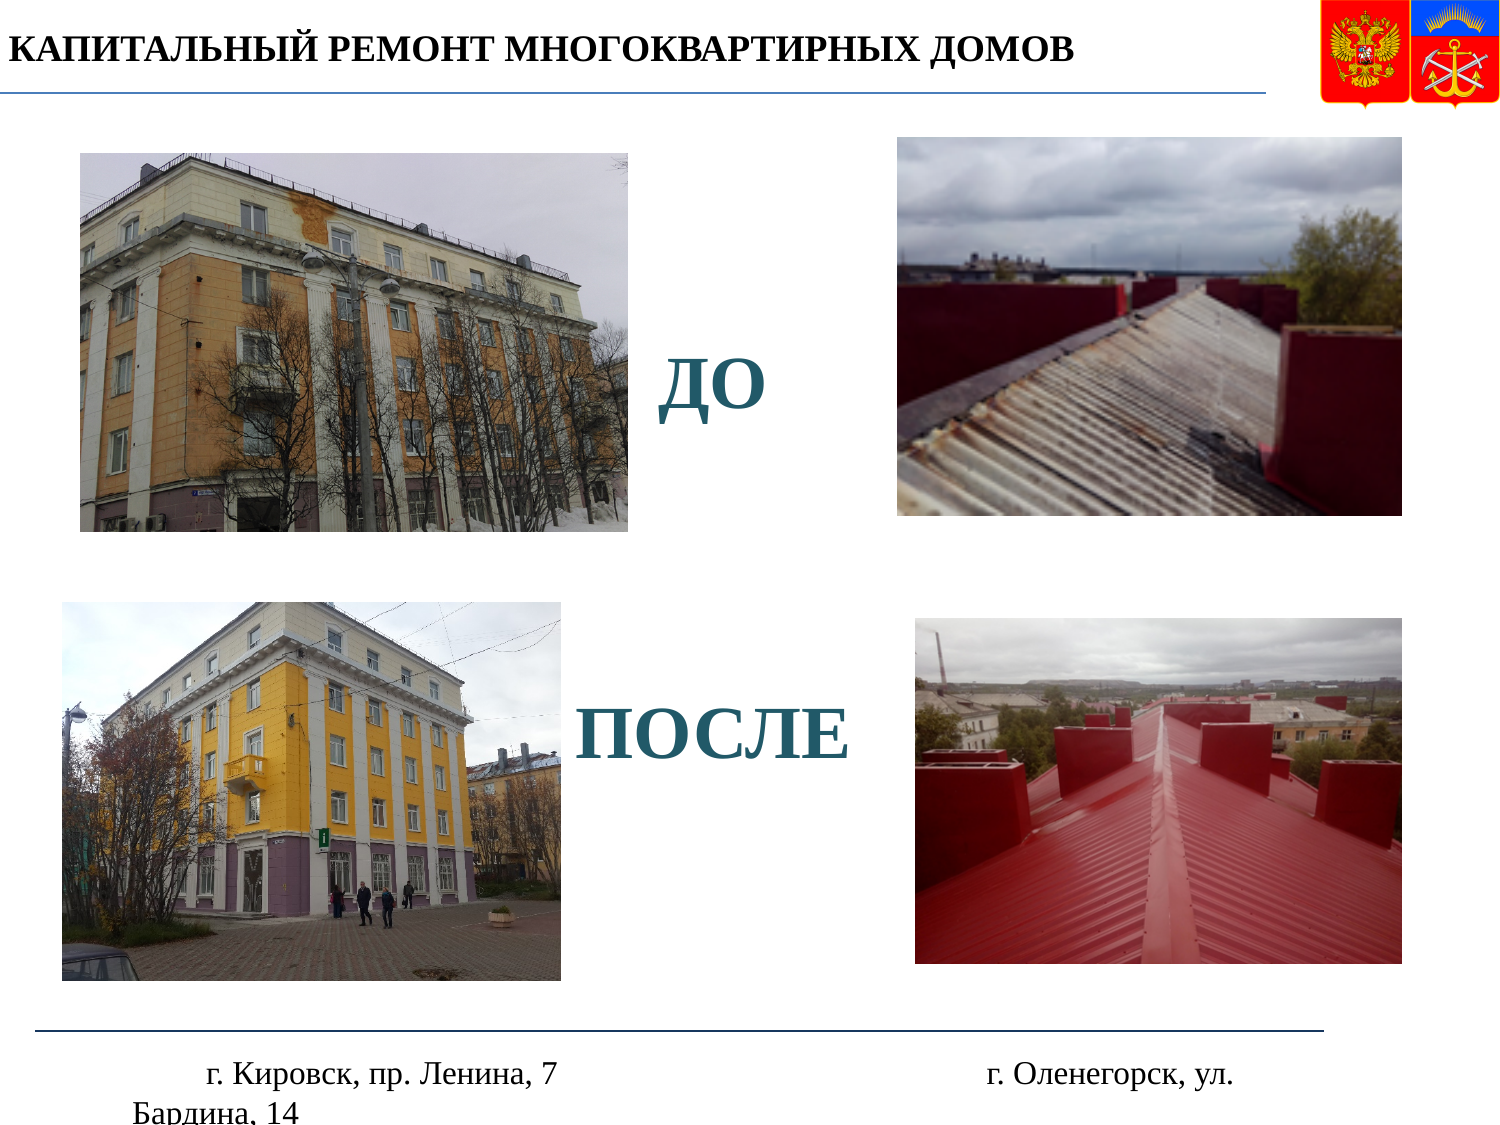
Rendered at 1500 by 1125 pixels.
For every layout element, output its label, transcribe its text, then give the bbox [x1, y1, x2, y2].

text_box г. Кировск, пр. Ленина, 7 г. Оленегорск, ул. Бардина, 14 [117, 1043, 1352, 1099]
picture [915, 618, 1402, 965]
picture [62, 602, 562, 981]
picture [896, 136, 1402, 516]
text_box ДО [643, 326, 821, 431]
text_box КАПИТАЛЬНЫЙ РЕМОНТ МНОГОКВАРТИРНЫХ ДОМОВ [0, 0, 1307, 94]
picture [1320, 0, 1500, 110]
text_box ПОСЛЕ [565, 675, 881, 781]
picture [80, 153, 628, 532]
